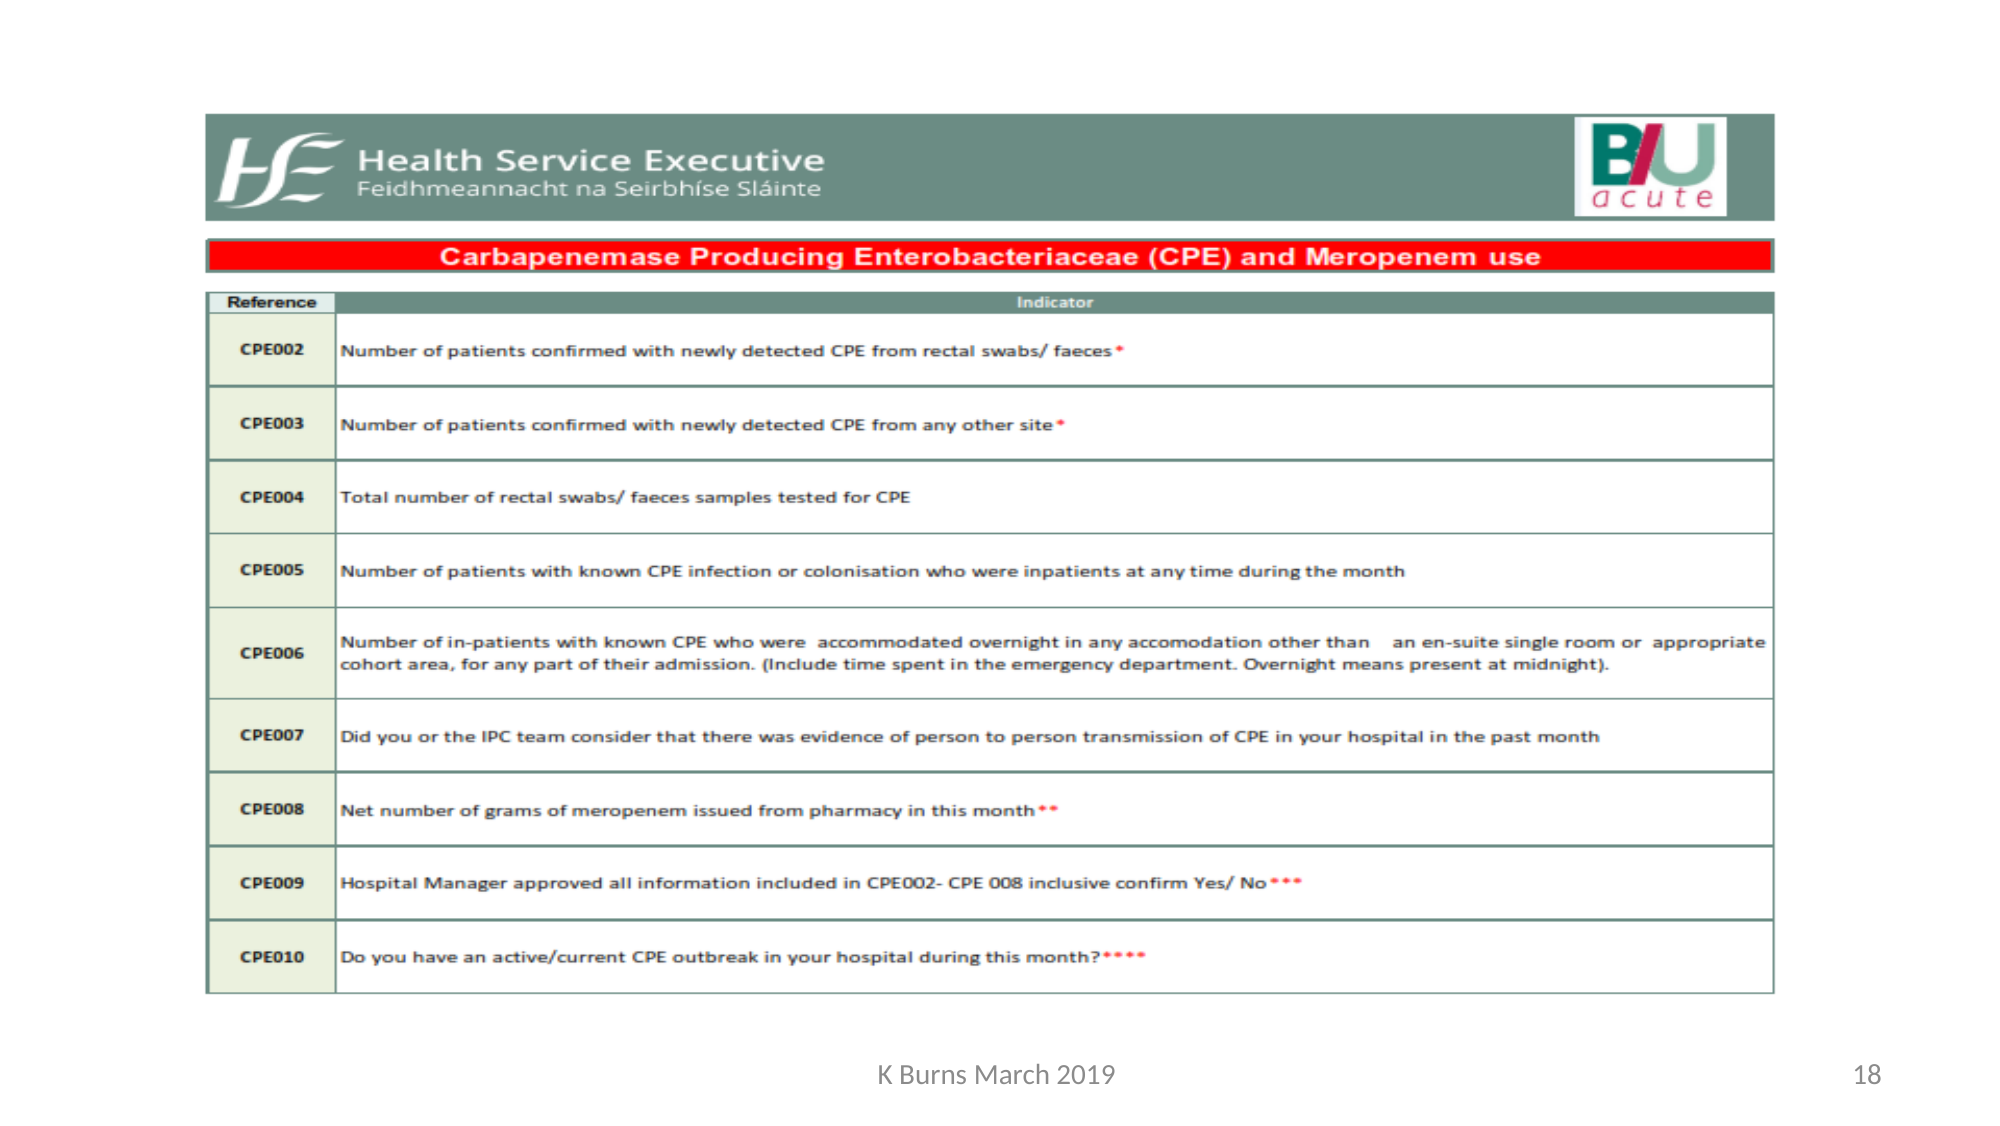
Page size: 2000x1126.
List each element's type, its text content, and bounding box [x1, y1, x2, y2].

slide_number 19 [1433, 1042, 1900, 1103]
picture [180, 99, 1819, 1011]
footer K Burns March 2019 [683, 1042, 1317, 1103]
